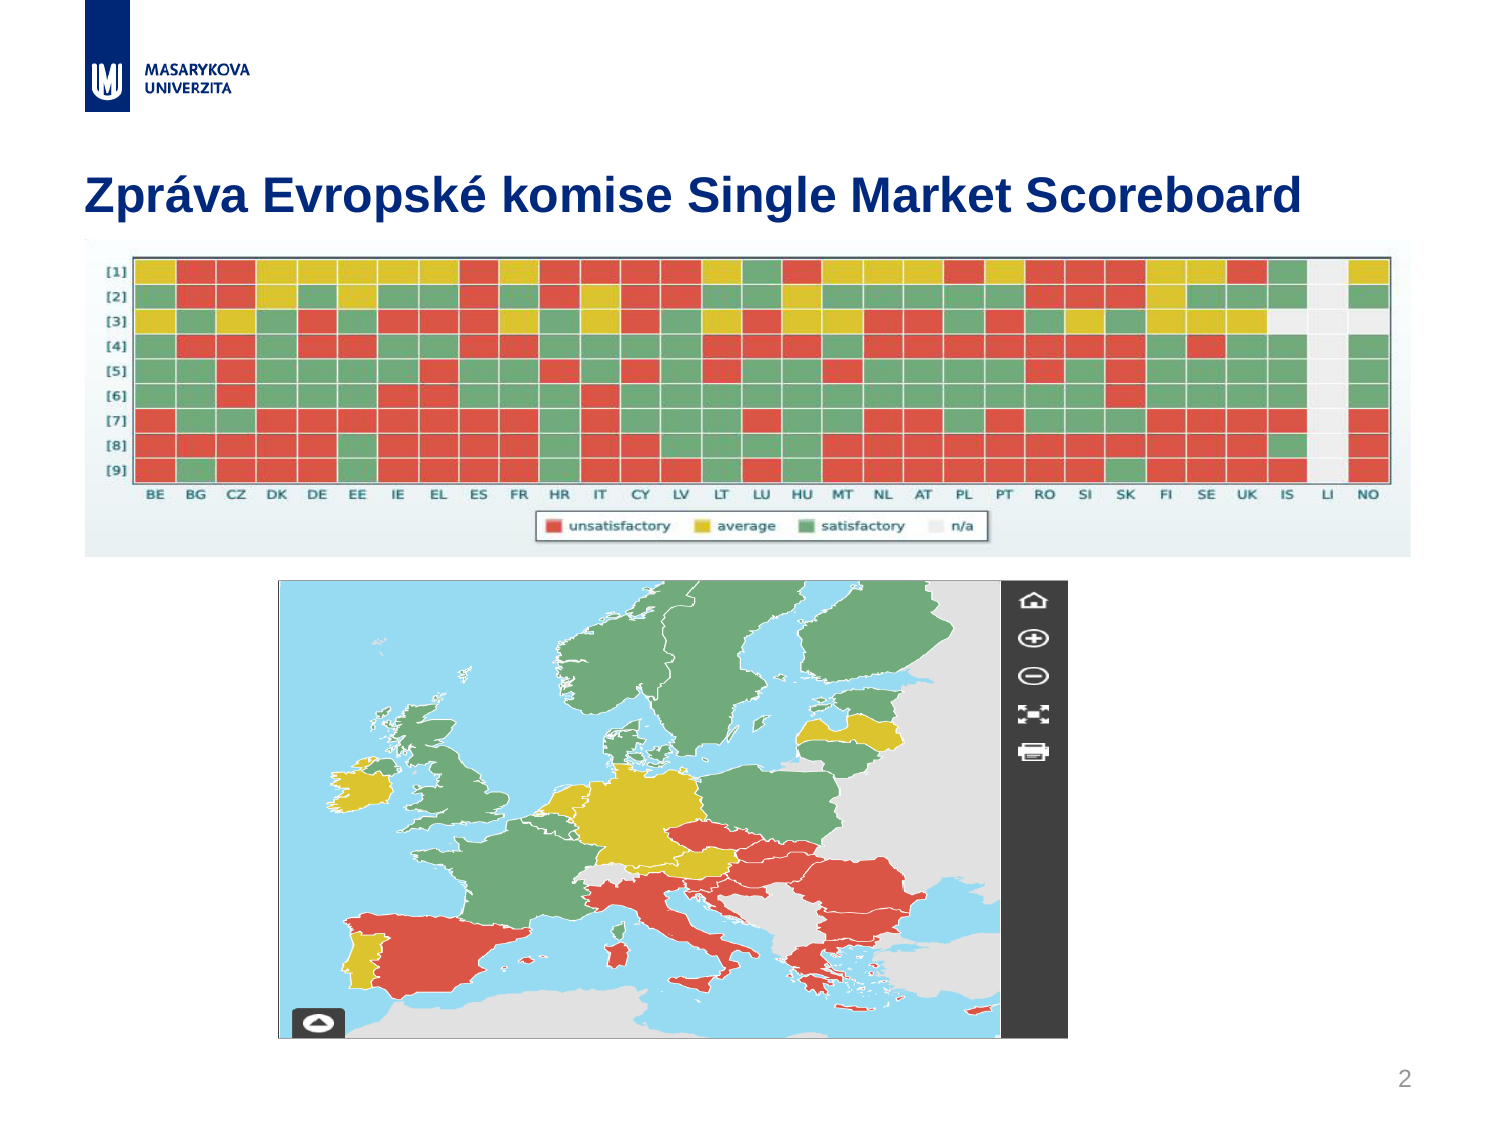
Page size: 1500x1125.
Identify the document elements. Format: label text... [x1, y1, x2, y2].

title Zpráva Evropské komise Single Market Scoreboard [84, 144, 1412, 230]
picture [0, 0, 1500, 1125]
slide_number 2 [1125, 1025, 1428, 1100]
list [84, 238, 1411, 558]
